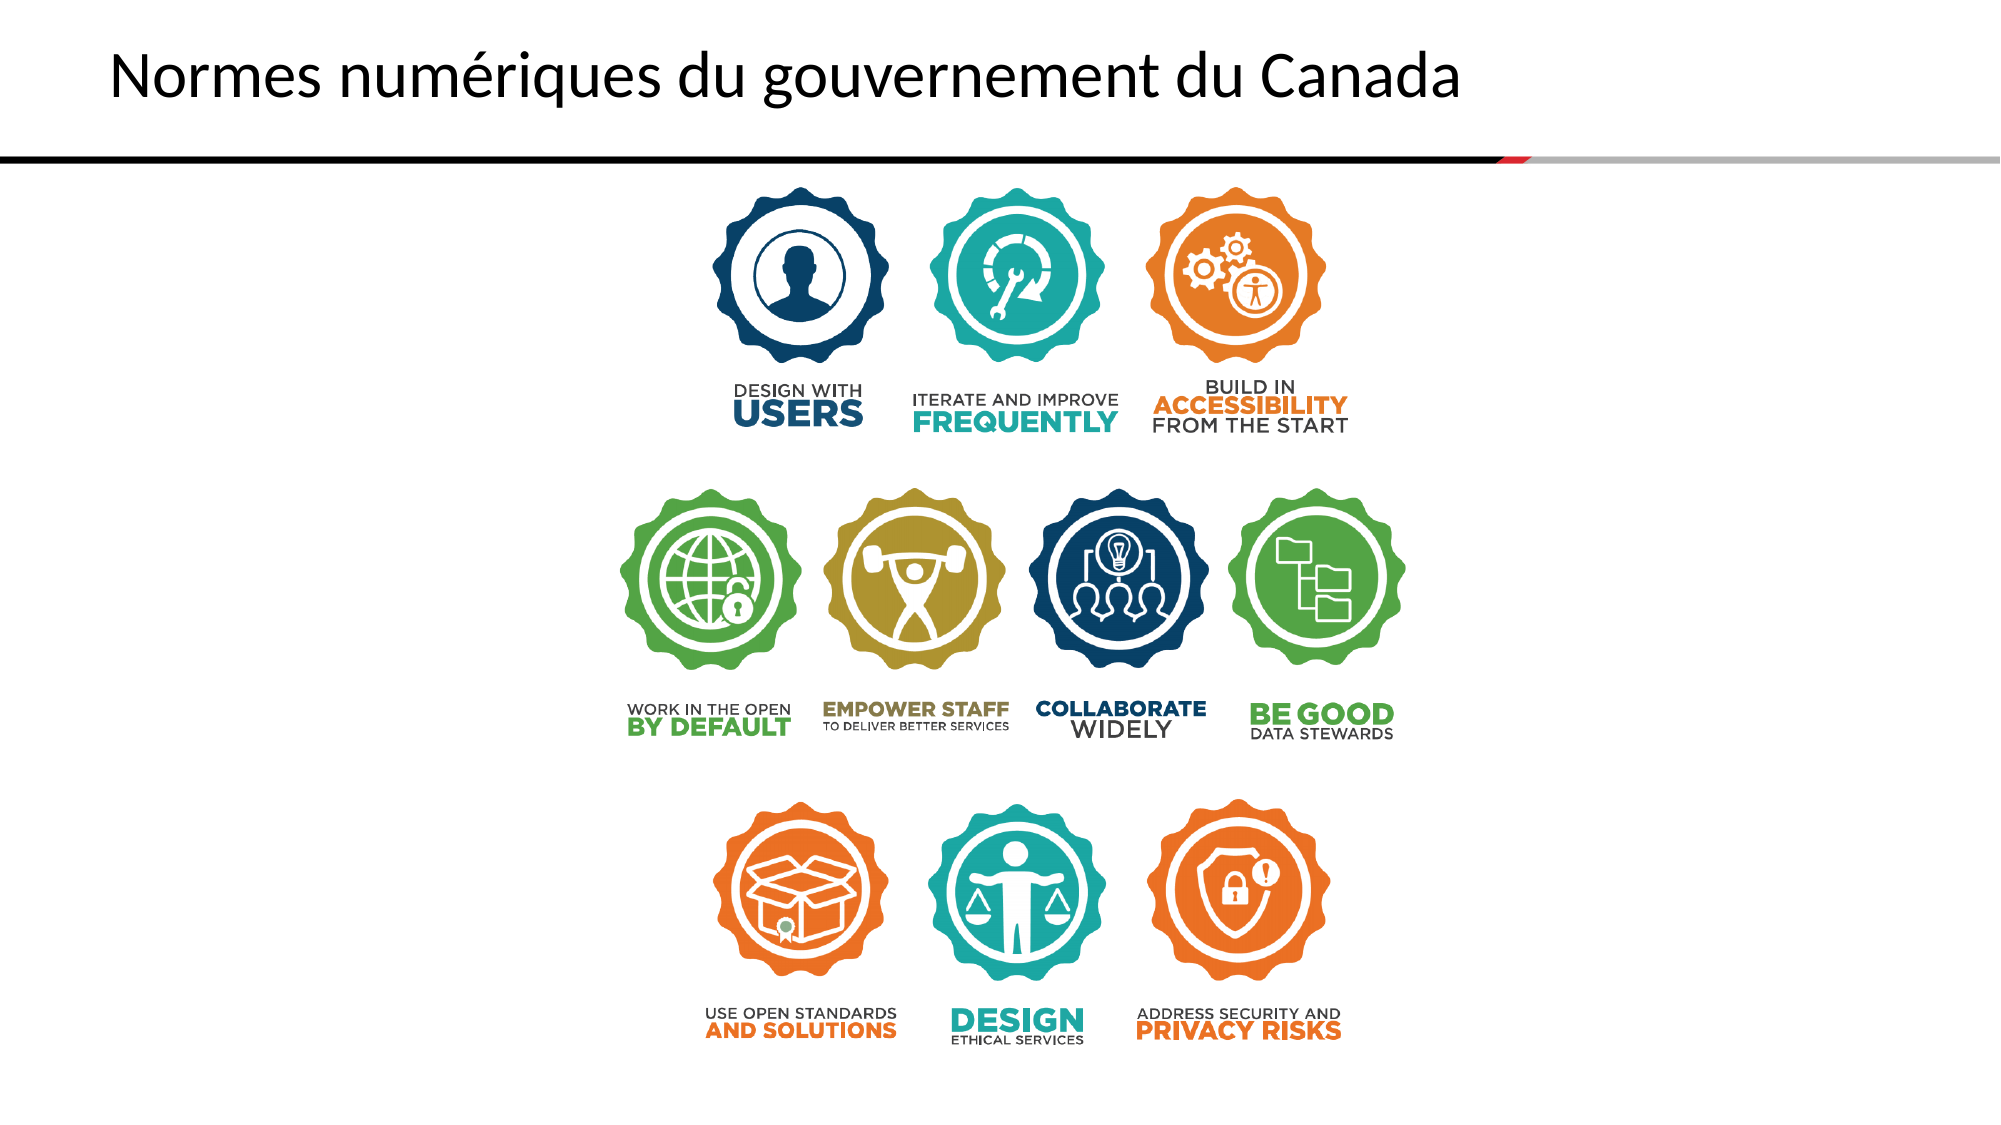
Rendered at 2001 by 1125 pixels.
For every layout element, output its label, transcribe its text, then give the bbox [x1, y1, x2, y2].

list Normes numériques du gouvernement du Canada [109, 0, 2000, 159]
picture [0, 126, 2000, 1053]
